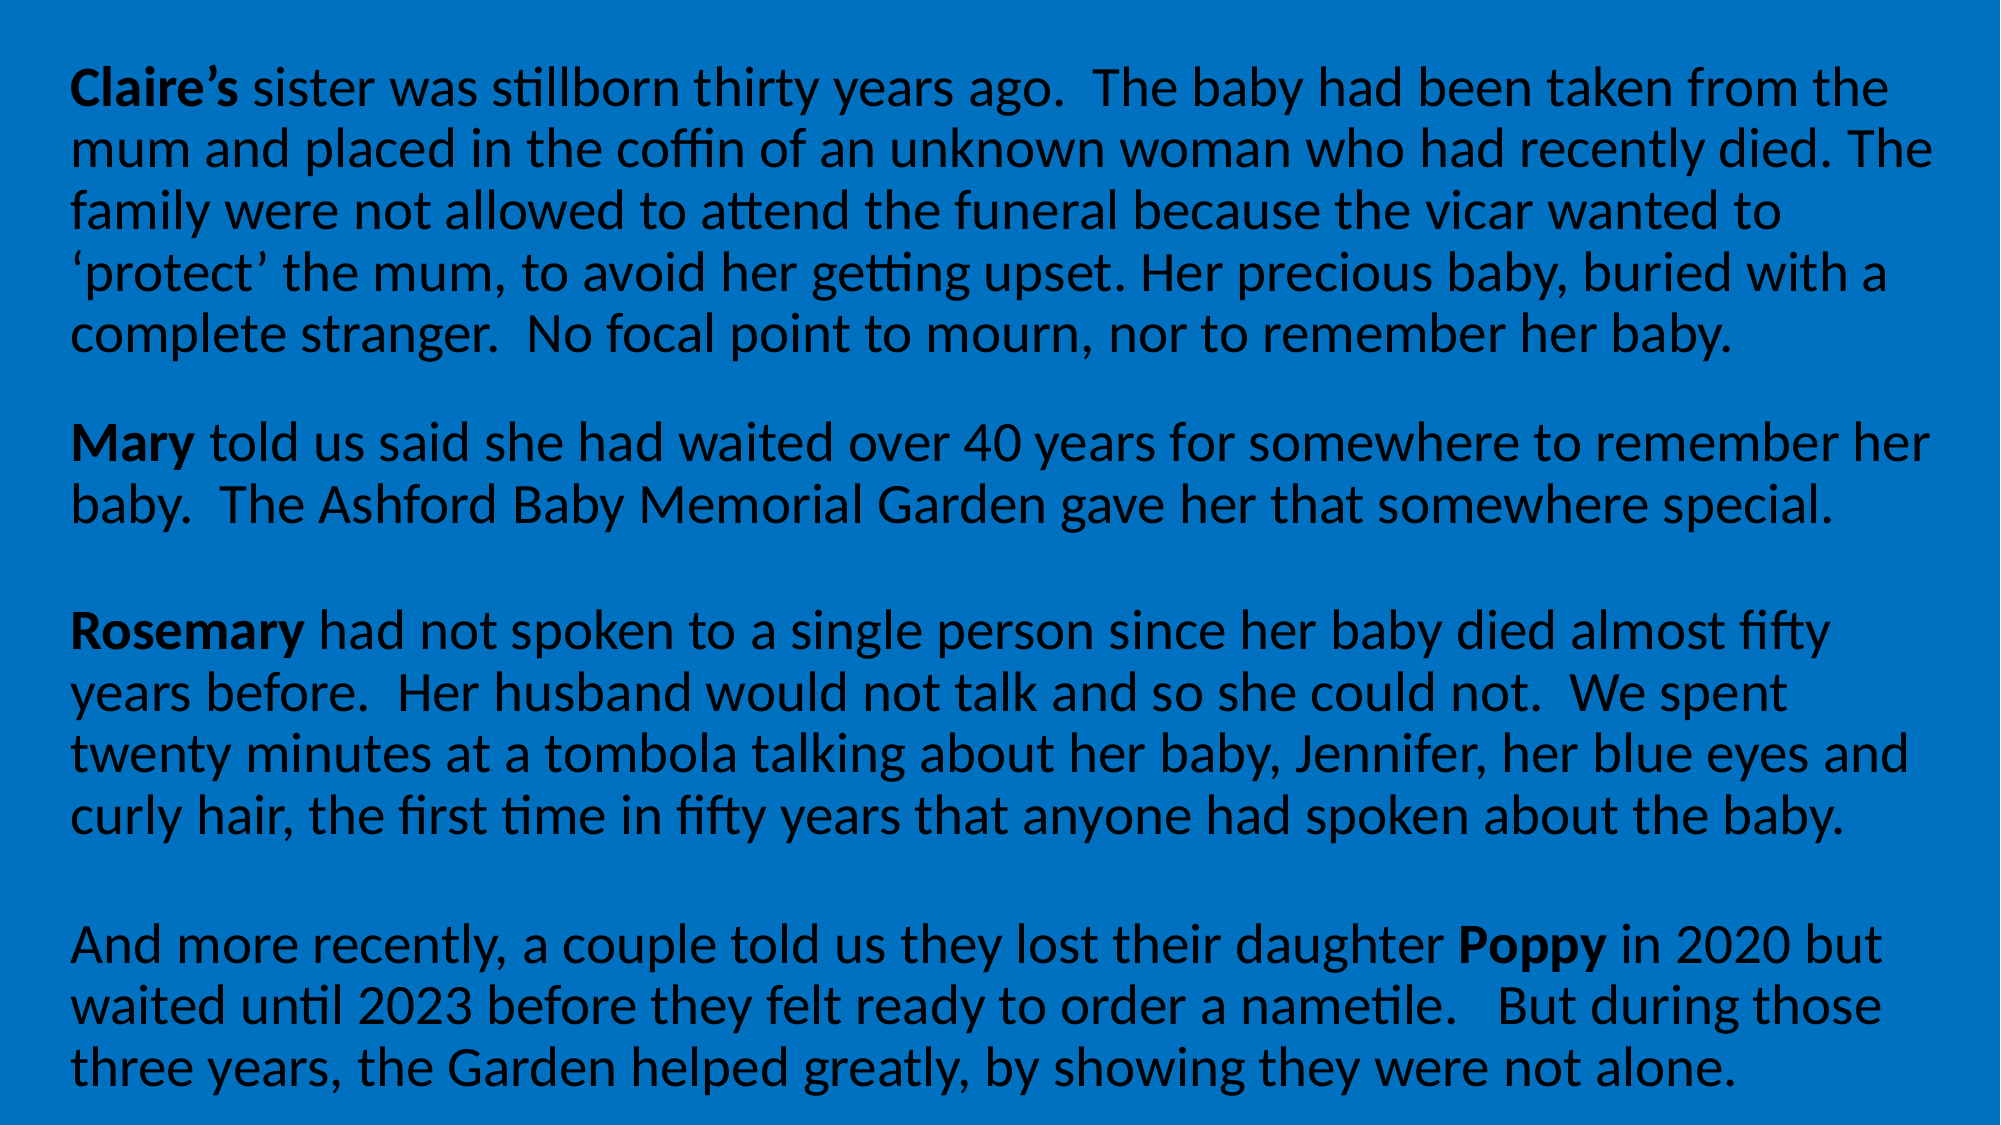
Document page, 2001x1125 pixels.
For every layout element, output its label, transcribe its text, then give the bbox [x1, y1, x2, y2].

list Claire’s sister was stillborn thirty years ago. The baby had been taken from the mum and placed in the coffin of an unknown woman who had recently died. The family were not allowed to attend the funeral because the vicar wanted to ‘protect’ the mum, to avoid her getting upset. Her precious baby, buried with a complete stranger. No focal point to mourn, nor to remember her baby. Mary told us said she had waited over 40 years for somewhere to remember her baby. The Ashford Baby Memorial Garden gave her that somewhere special. Rosemary had not spoken to a single person since her baby died almost fifty years before. Her husband would not talk and so she could not. We spent twenty minutes at a tombola talking about her baby, Jennifer, her blue eyes and curly hair, the first time in fifty years that anyone had spoken about the baby. And more recently, a couple told us they lost their daughter Poppy in 2020 but waited until 2023 before they felt ready to order a nametile. But during those three years, the Garden helped greatly, by showing they were not alone. [55, 49, 1955, 1125]
